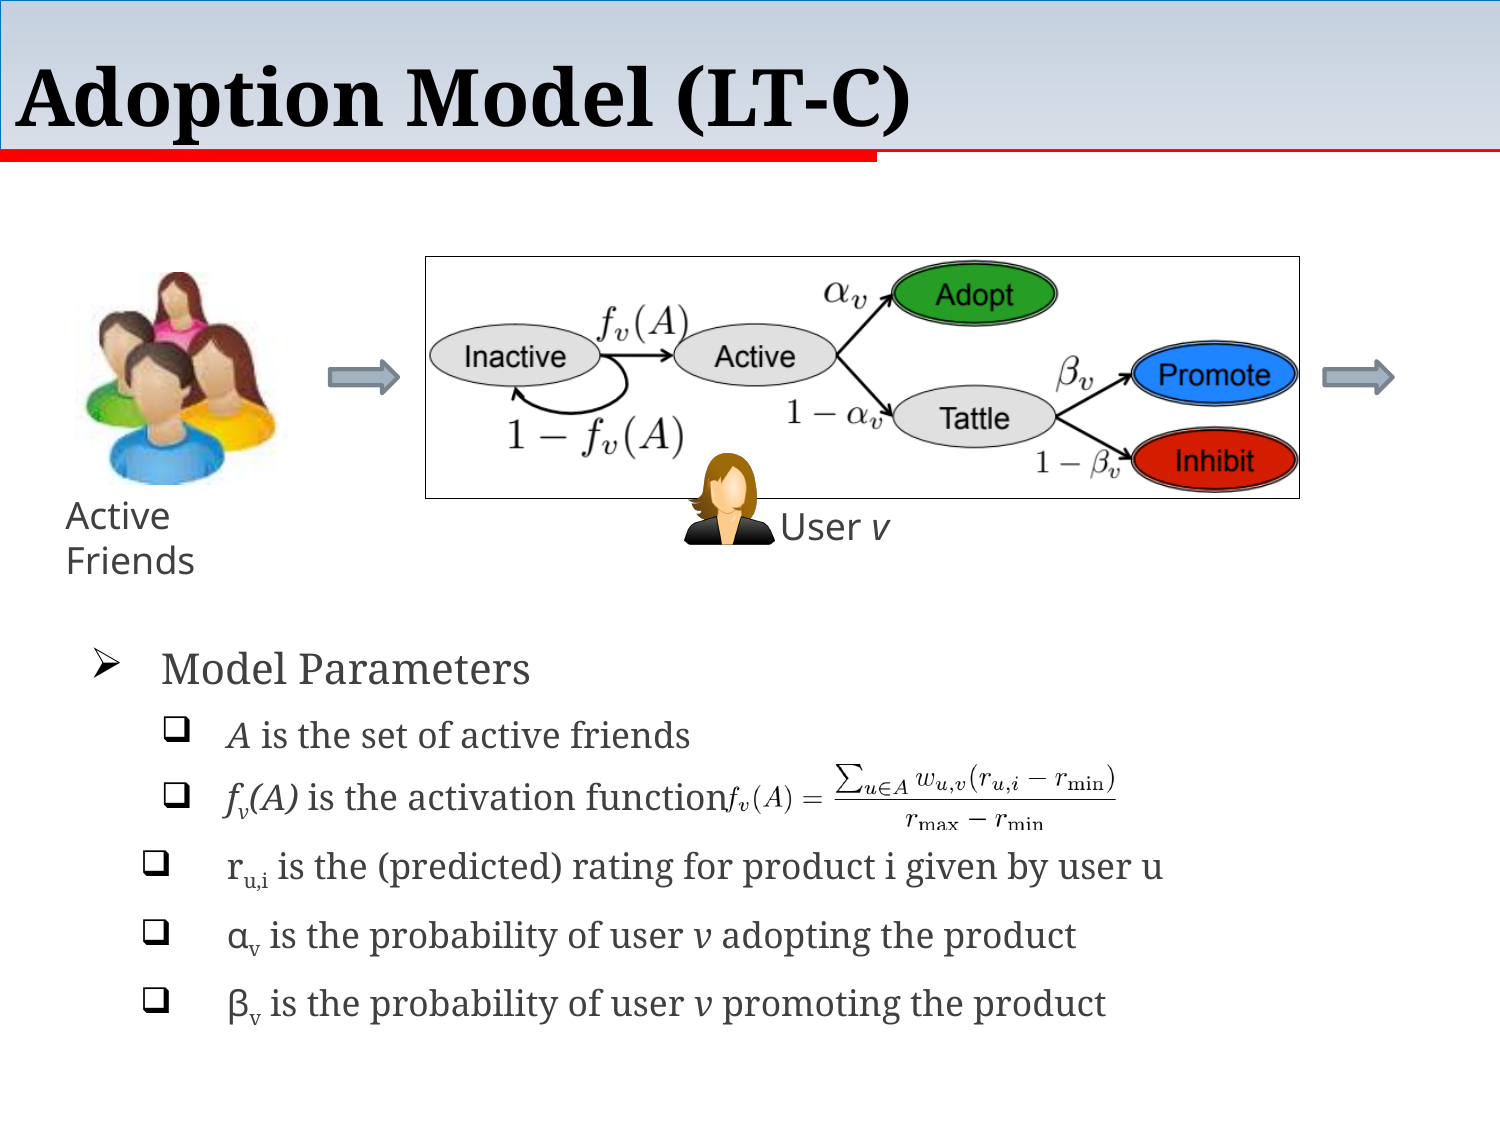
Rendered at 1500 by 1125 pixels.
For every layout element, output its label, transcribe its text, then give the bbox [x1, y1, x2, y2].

text_box User v [764, 507, 915, 556]
list Model Parameters A is the set of active friends fv(A) is the activation function ru,i is the (predicted) rating for product i given by user u αv is the probability of user v adopting the product βv is the probability of user v promoting the product [74, 624, 1426, 1042]
text_box [1322, 359, 1395, 396]
picture [74, 272, 288, 485]
picture [725, 763, 1116, 830]
picture [424, 255, 1301, 545]
text_box [327, 359, 401, 396]
text_box Active Friends [50, 484, 303, 590]
title Adoption Model (LT-C) [0, 0, 1500, 150]
